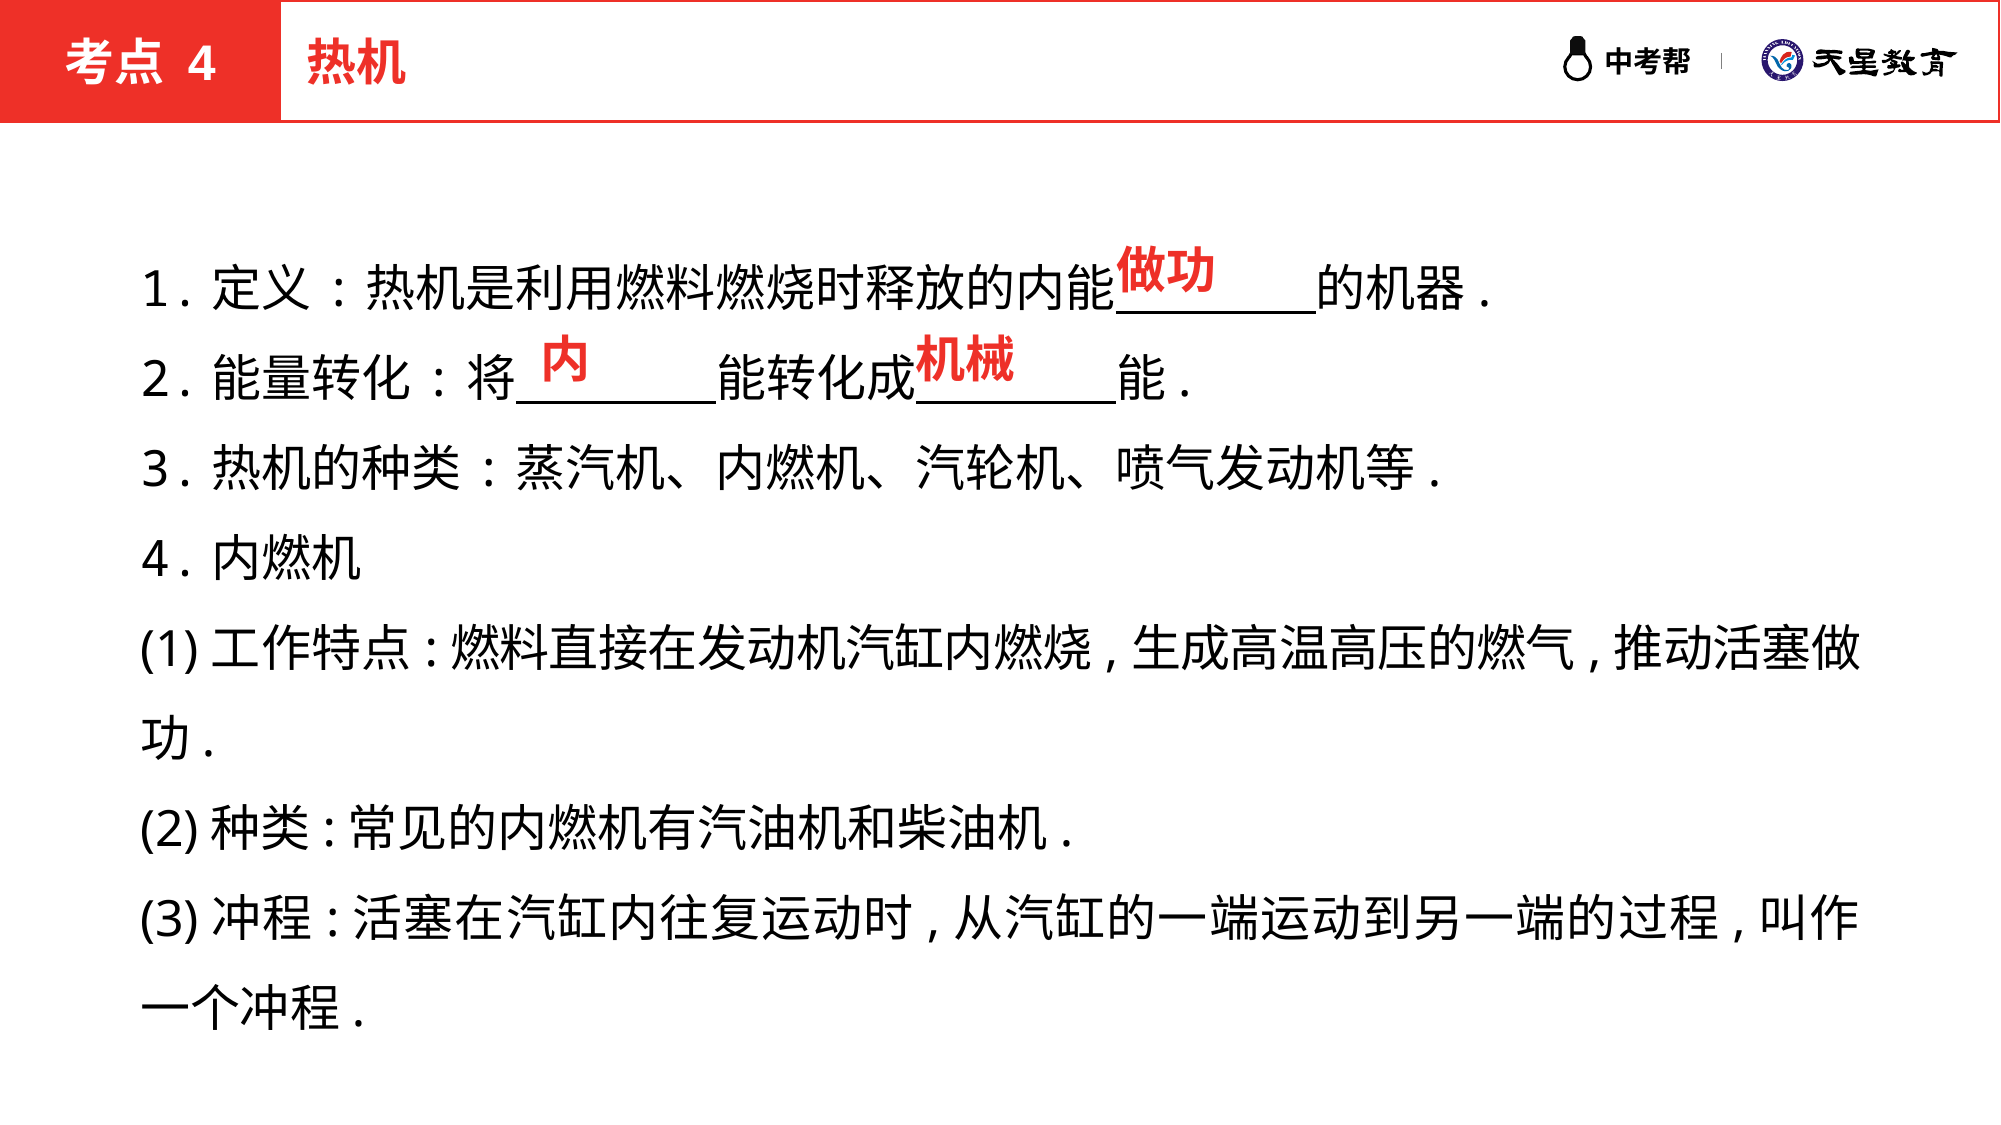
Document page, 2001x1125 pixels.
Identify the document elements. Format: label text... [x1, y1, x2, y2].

text_box 机械 [901, 319, 1031, 395]
text_box 考点 4 [1, 0, 280, 122]
text_box 做功 [1101, 230, 1232, 306]
text_box 内 [525, 319, 606, 395]
text_box 1.定义:热机是利用燃料燃烧时释放的内能 的机器. 2.能量转化:将 能转化成 能. 3.热机的种类:蒸汽机、内燃机、汽轮机、喷气发动机等. 4.内燃机 (1)工作特点:燃料直接在发动机汽缸内燃烧,生成高温高压的燃气,推动活塞做功. (2)种类:常见的内燃机有汽油机和柴油机. (3)冲程:活塞在汽缸内往复运动时,从汽缸的一端运动到另一端的过程,叫作一个冲程. [125, 219, 1875, 1044]
text_box 热机 [276, 0, 2000, 123]
